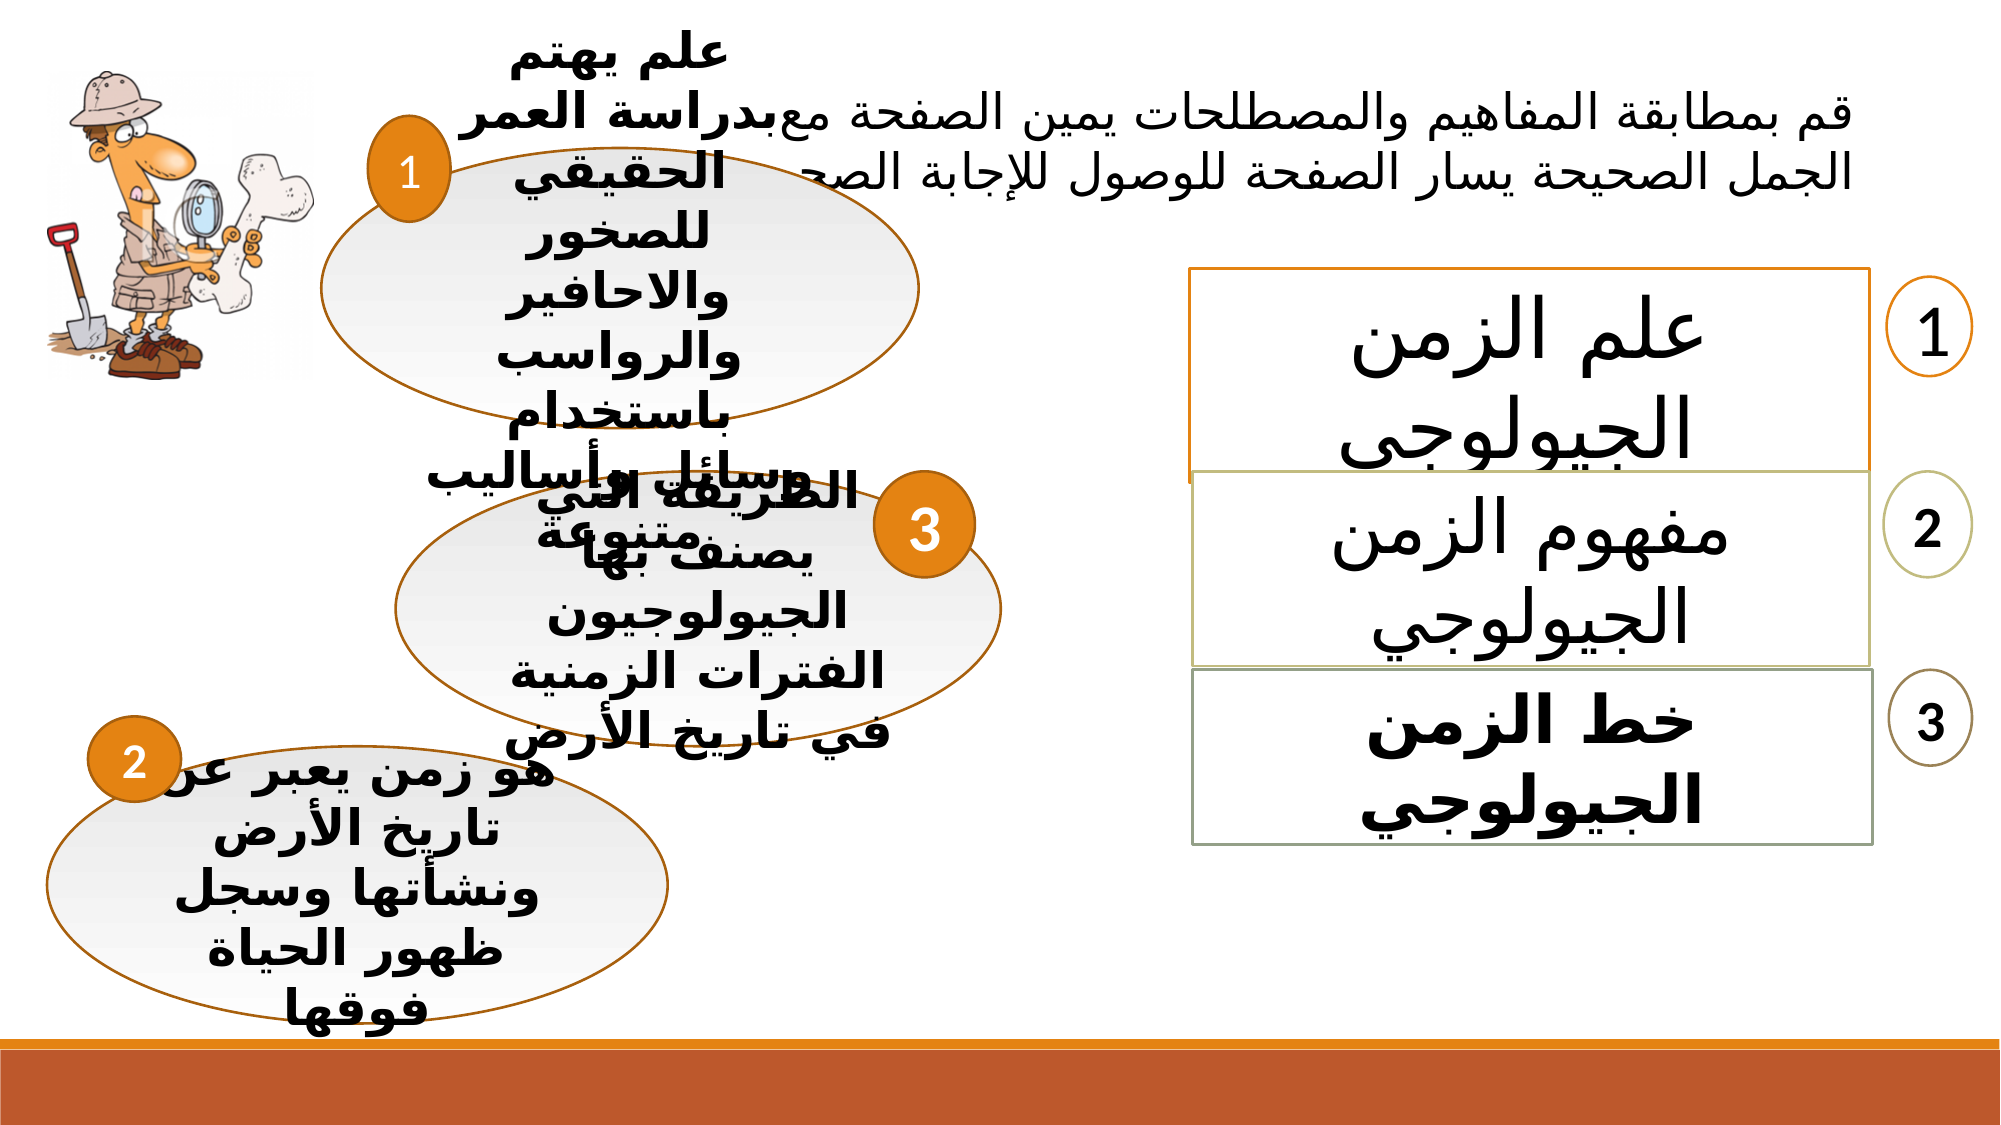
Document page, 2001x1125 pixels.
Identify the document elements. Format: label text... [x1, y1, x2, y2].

text_box 1 [366, 114, 452, 224]
text_box هو زمن يعبر عن تاريخ الأرض ونشأتها وسجل ظهور الحياة فوقها [45, 744, 669, 1025]
text_box 2 [86, 715, 183, 804]
text_box 1 [1885, 275, 1974, 378]
picture [46, 71, 314, 381]
text_box 3 [1887, 668, 1974, 767]
text_box علم الزمن الجيولوجي [1188, 267, 1871, 484]
text_box خط الزمن الجيولوجي [1191, 668, 1874, 846]
text_box قم بمطابقة المفاهيم والمصطلحات يمين الصفحة مع الجمل الصحيحة يسار الصفحة للوصول للإجابة الصحيحة [628, 71, 1870, 207]
text_box 2 [1882, 470, 1974, 579]
text_box مفهوم الزمن الجيولوجي [1191, 470, 1871, 667]
text_box 3 [872, 470, 977, 579]
text_box علم يهتم بدراسة العمر الحقيقي للصخور والاحافير والرواسب باستخدام وسائل وأساليب متنوعة [322, 146, 920, 430]
text_box الطريقة التي يصنف بها الجيولوجيون الفترات الزمنية في تاريخ الأرض [394, 469, 1003, 748]
